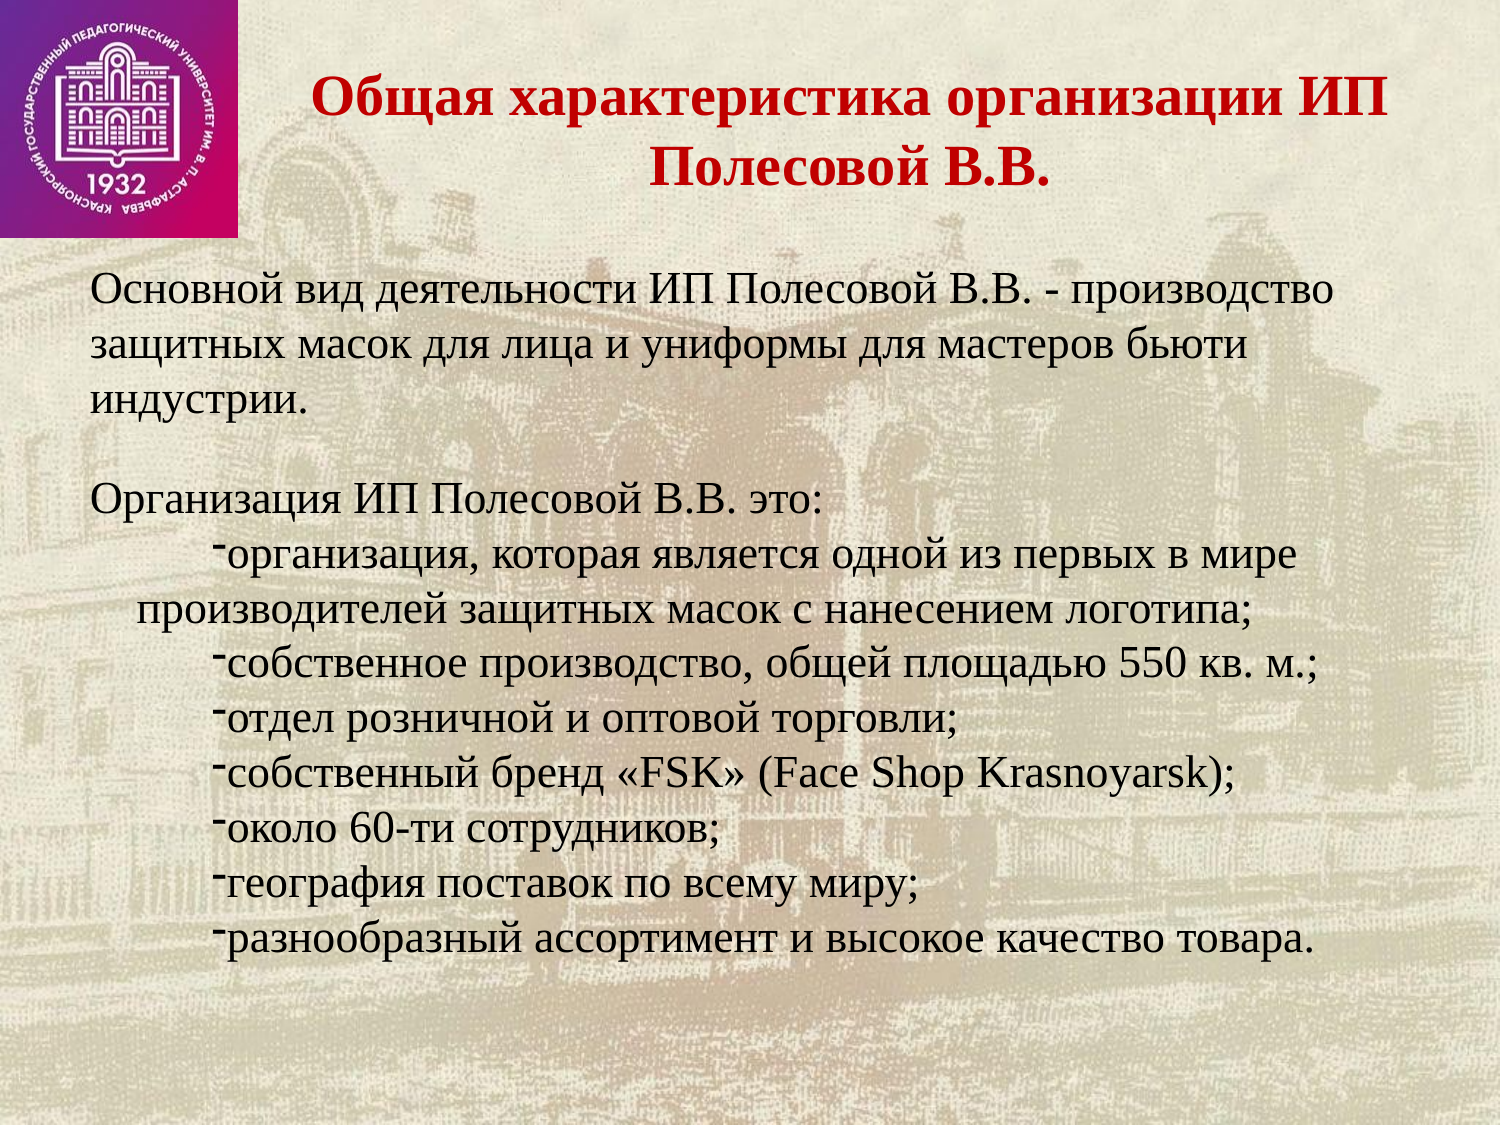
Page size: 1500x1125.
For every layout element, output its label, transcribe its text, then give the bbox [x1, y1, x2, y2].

picture [0, 0, 1500, 1125]
text_box Общая характеристика организации ИП Полесовой В.В. [287, 50, 1413, 205]
text_box Основной вид деятельности ИП Полесовой В.В. - производство защитных масок для лица и униформы для мастеров бьюти индустрии. Организация ИП Полесовой В.В. это: организация, которая является одной из первых в мире производителей защитных масок с нанесением логотипа; собственное производство, общей площадью 550 кв. м.; отдел розничной и оптовой торговли; собственный бренд «FSK» (Face Shop Krasnoyarsk); около 60-ти сотрудников; география поставок по всему миру; разнообразный ассортимент и высокое качество товара. [75, 249, 1438, 980]
